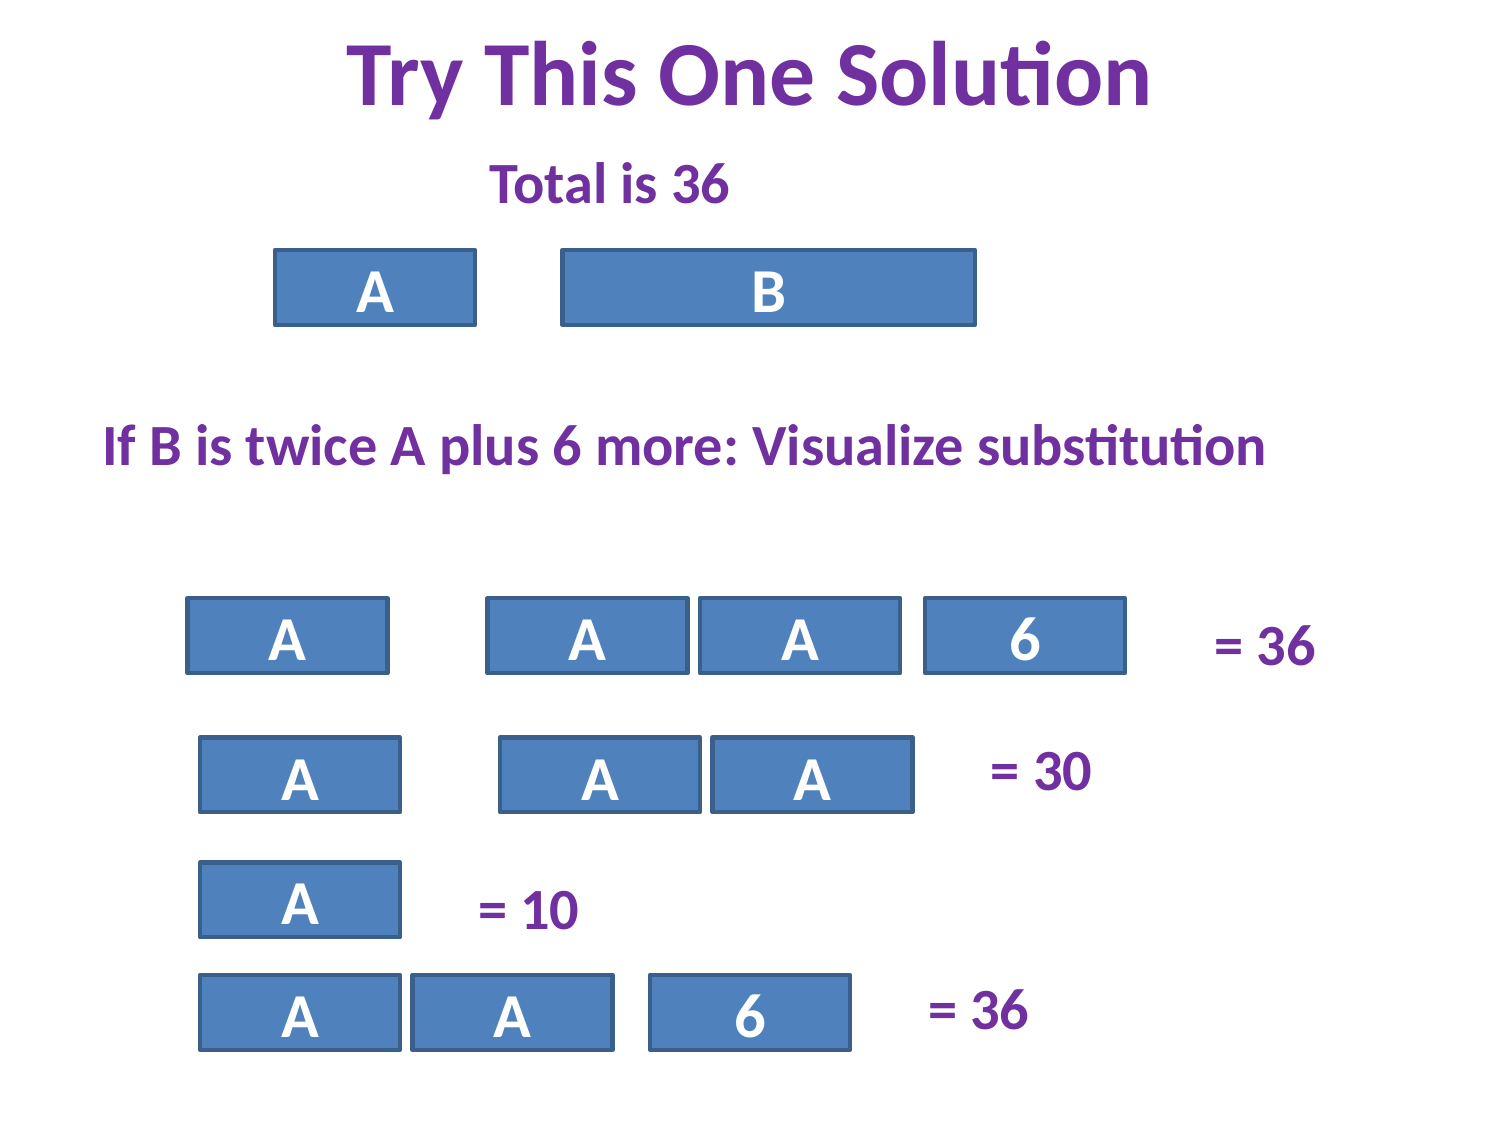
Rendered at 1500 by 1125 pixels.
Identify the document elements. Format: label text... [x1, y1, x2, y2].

text_box A [273, 248, 477, 327]
text_box A [698, 596, 902, 675]
text_box = 36 [1200, 600, 1450, 685]
text_box A [710, 735, 915, 814]
text_box A [198, 860, 402, 939]
text_box = 10 [463, 864, 595, 949]
text_box 6 [648, 973, 852, 1052]
text_box If B is twice A plus 6 more: Visualize substitution [87, 399, 1313, 485]
text_box A [485, 596, 690, 675]
text_box A [410, 973, 615, 1052]
text_box A [185, 596, 390, 675]
text_box = 36 [913, 964, 1045, 1049]
text_box B [560, 248, 977, 327]
text_box Total is 36 [474, 137, 913, 223]
text_box 6 [923, 596, 1127, 675]
text_box = 30 [976, 725, 1107, 810]
title Try This One Solution [75, 0, 1425, 138]
text_box A [198, 973, 402, 1052]
text_box A [498, 735, 702, 814]
text_box A [198, 735, 402, 814]
